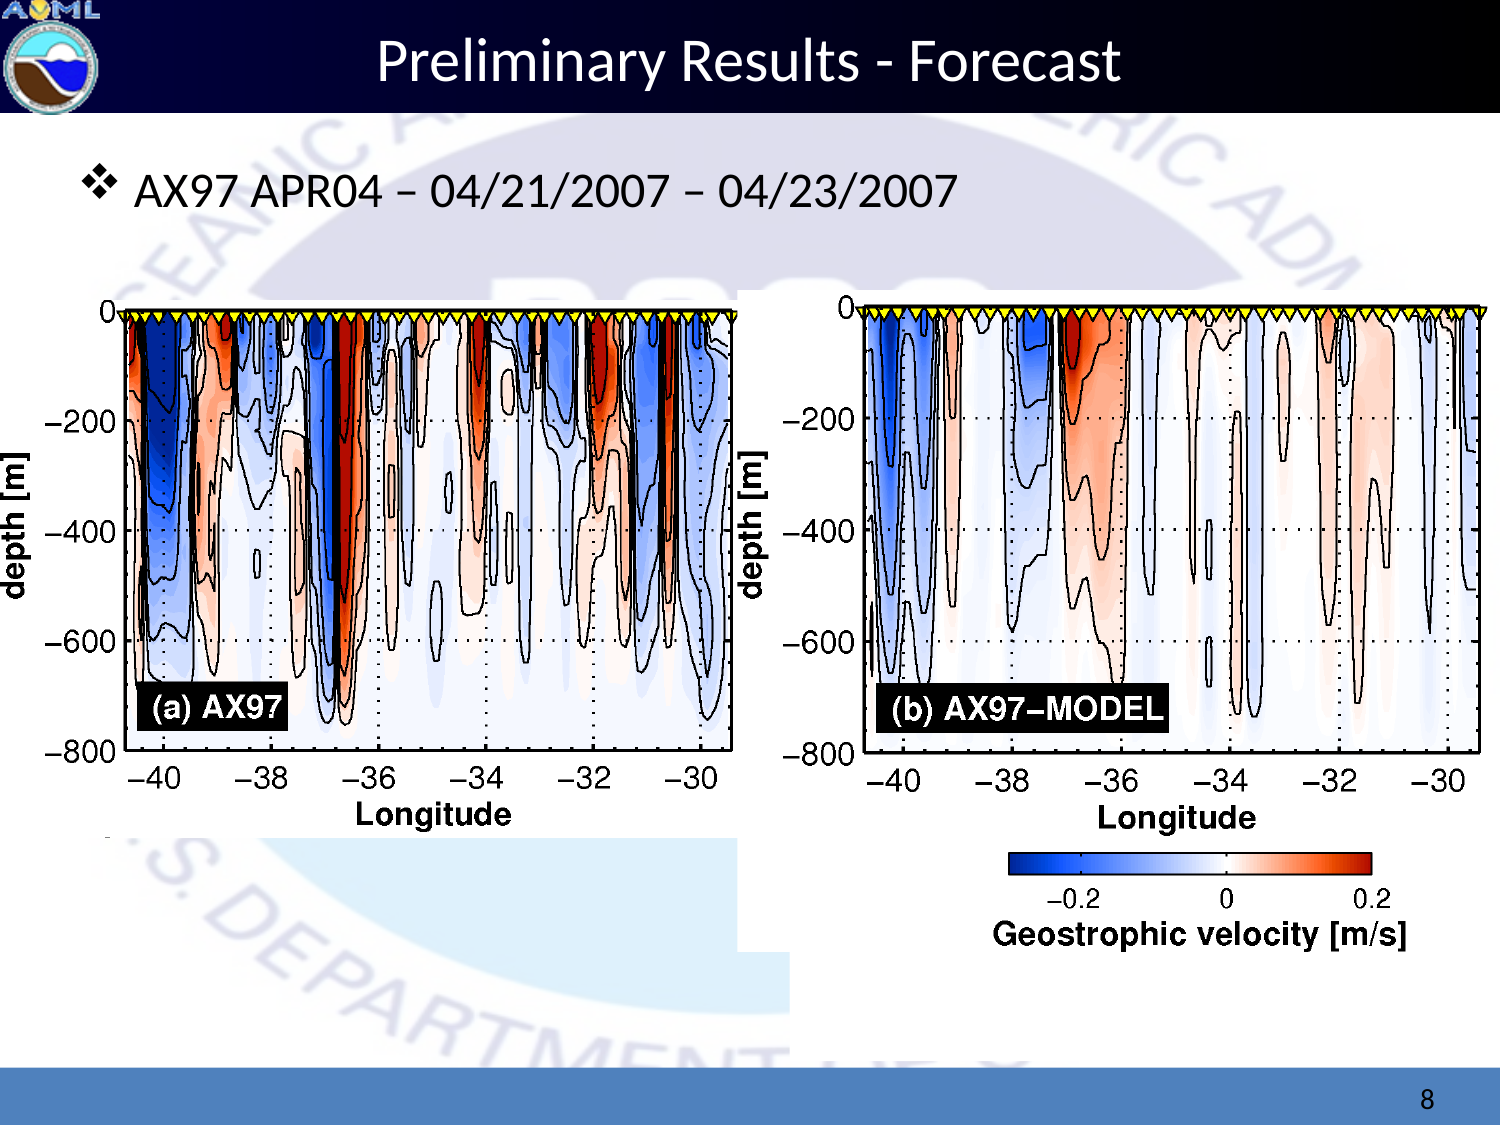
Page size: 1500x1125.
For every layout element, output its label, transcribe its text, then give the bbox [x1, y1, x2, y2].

picture [0, 290, 1488, 952]
picture [2, 0, 100, 115]
list AX97 APR04 – 04/21/2007 – 04/23/2007 [62, 149, 1450, 298]
list AX97 APR04 – 04/21/2007 – 04/23/2007 [62, 847, 1450, 1030]
title Preliminary Results - Forecast [75, 12, 1425, 100]
